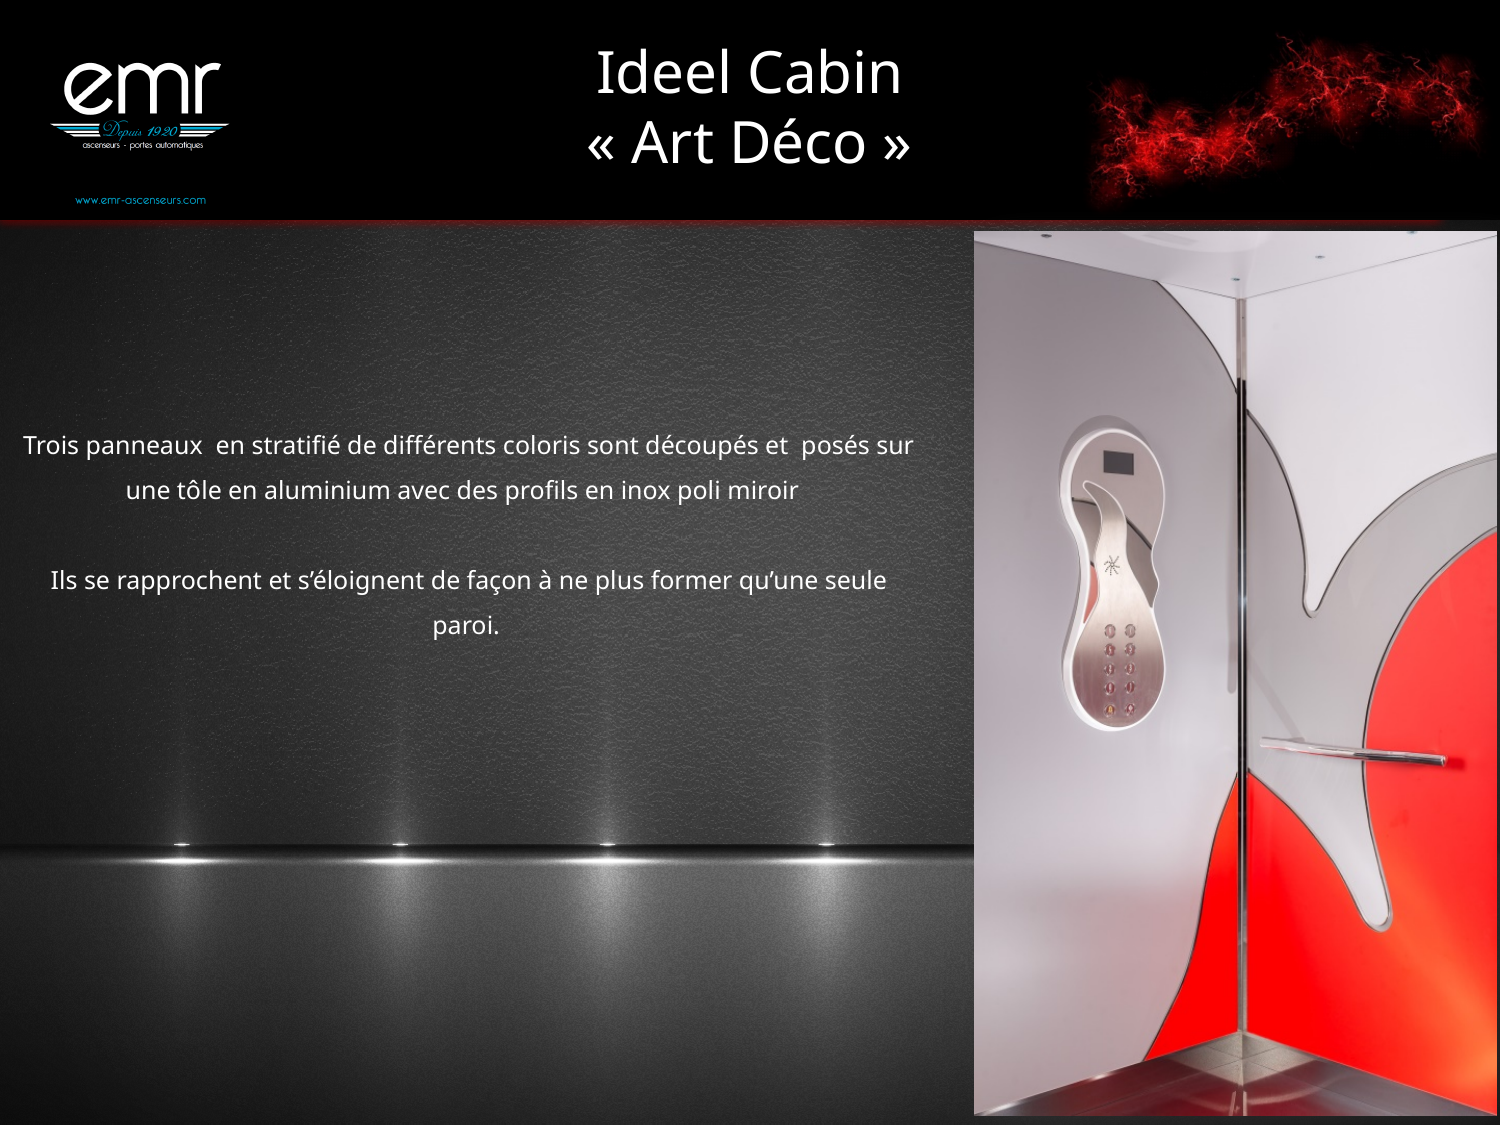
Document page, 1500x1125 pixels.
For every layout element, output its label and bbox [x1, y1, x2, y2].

picture [0, 221, 1500, 1125]
text_box [0, 0, 1500, 221]
